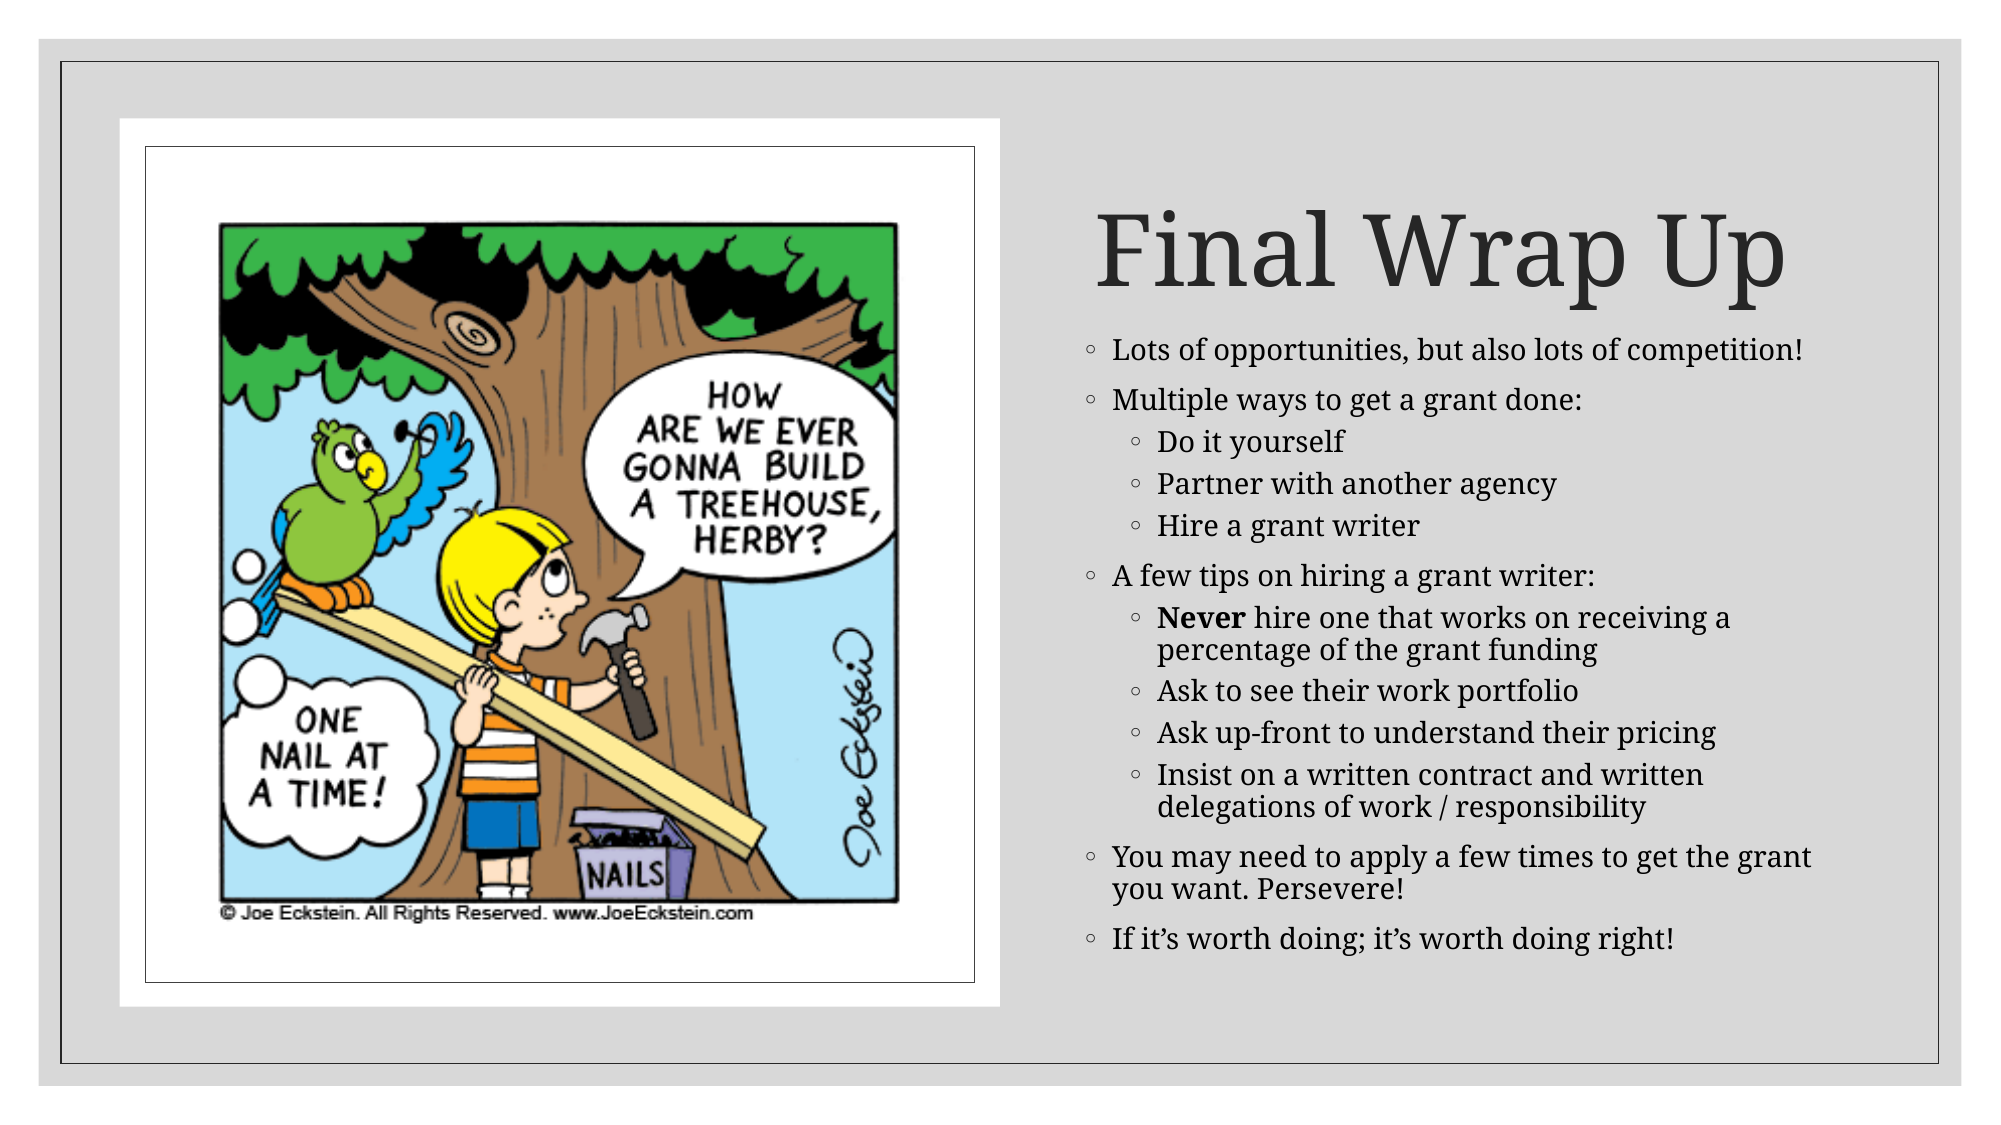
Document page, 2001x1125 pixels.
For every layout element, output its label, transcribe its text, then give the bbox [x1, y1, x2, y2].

title Final Wrap Up [1079, 119, 1893, 390]
picture [197, 201, 922, 926]
list Lots of opportunities, but also lots of competition! Multiple ways to get a grant done: Do it yourself Partner with another agency Hire a grant writer A few tips on hiring a grant writer: Never hire one that works on receiving a percentage of the grant funding Ask to see their work portfolio Ask up-front to understand their pricing Insist on a written contract and written delegations of work / responsibility You may need to apply a few times to get the grant you want. Persevere! If it’s worth doing; it’s worth doing right! [1067, 327, 1881, 1038]
text_box [145, 146, 975, 983]
text_box [119, 118, 1000, 1007]
